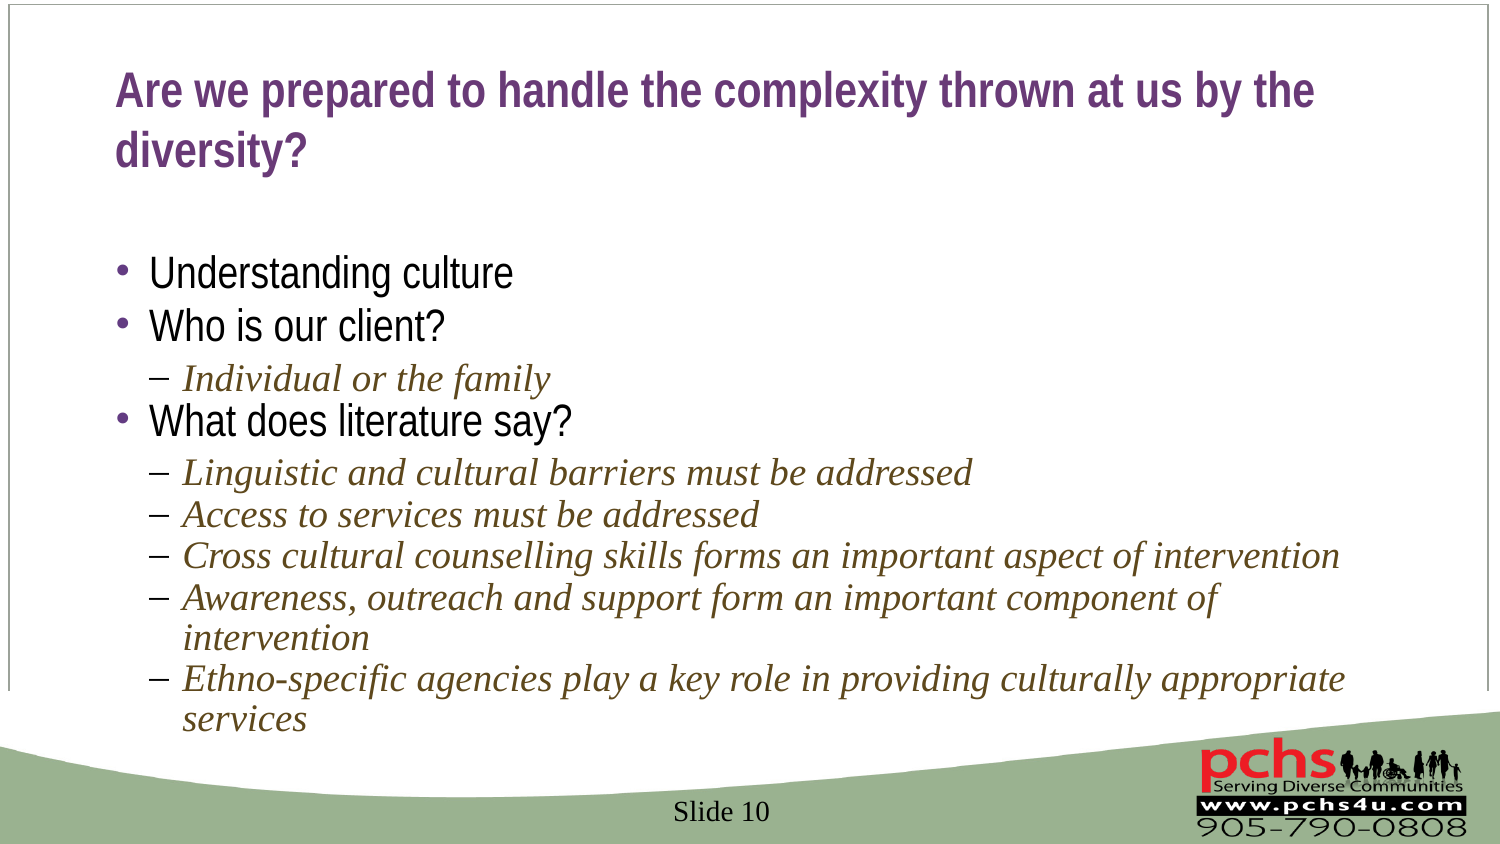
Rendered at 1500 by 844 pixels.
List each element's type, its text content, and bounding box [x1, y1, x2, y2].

title Are we prepared to handle the complexity thrown at us by the diversity? [99, 48, 1376, 185]
slide_number Slide 10 [435, 784, 786, 844]
picture [0, 691, 1500, 844]
list Understanding culture Who is our client? Individual or the family What does literature say? Linguistic and cultural barriers must be addressed Access to services must be addressed Cross cultural counselling skills forms an important aspect of intervention Awareness, outreach and support form an important component of intervention Ethno-specific agencies play a key role in providing culturally appropriate services [99, 243, 1375, 751]
